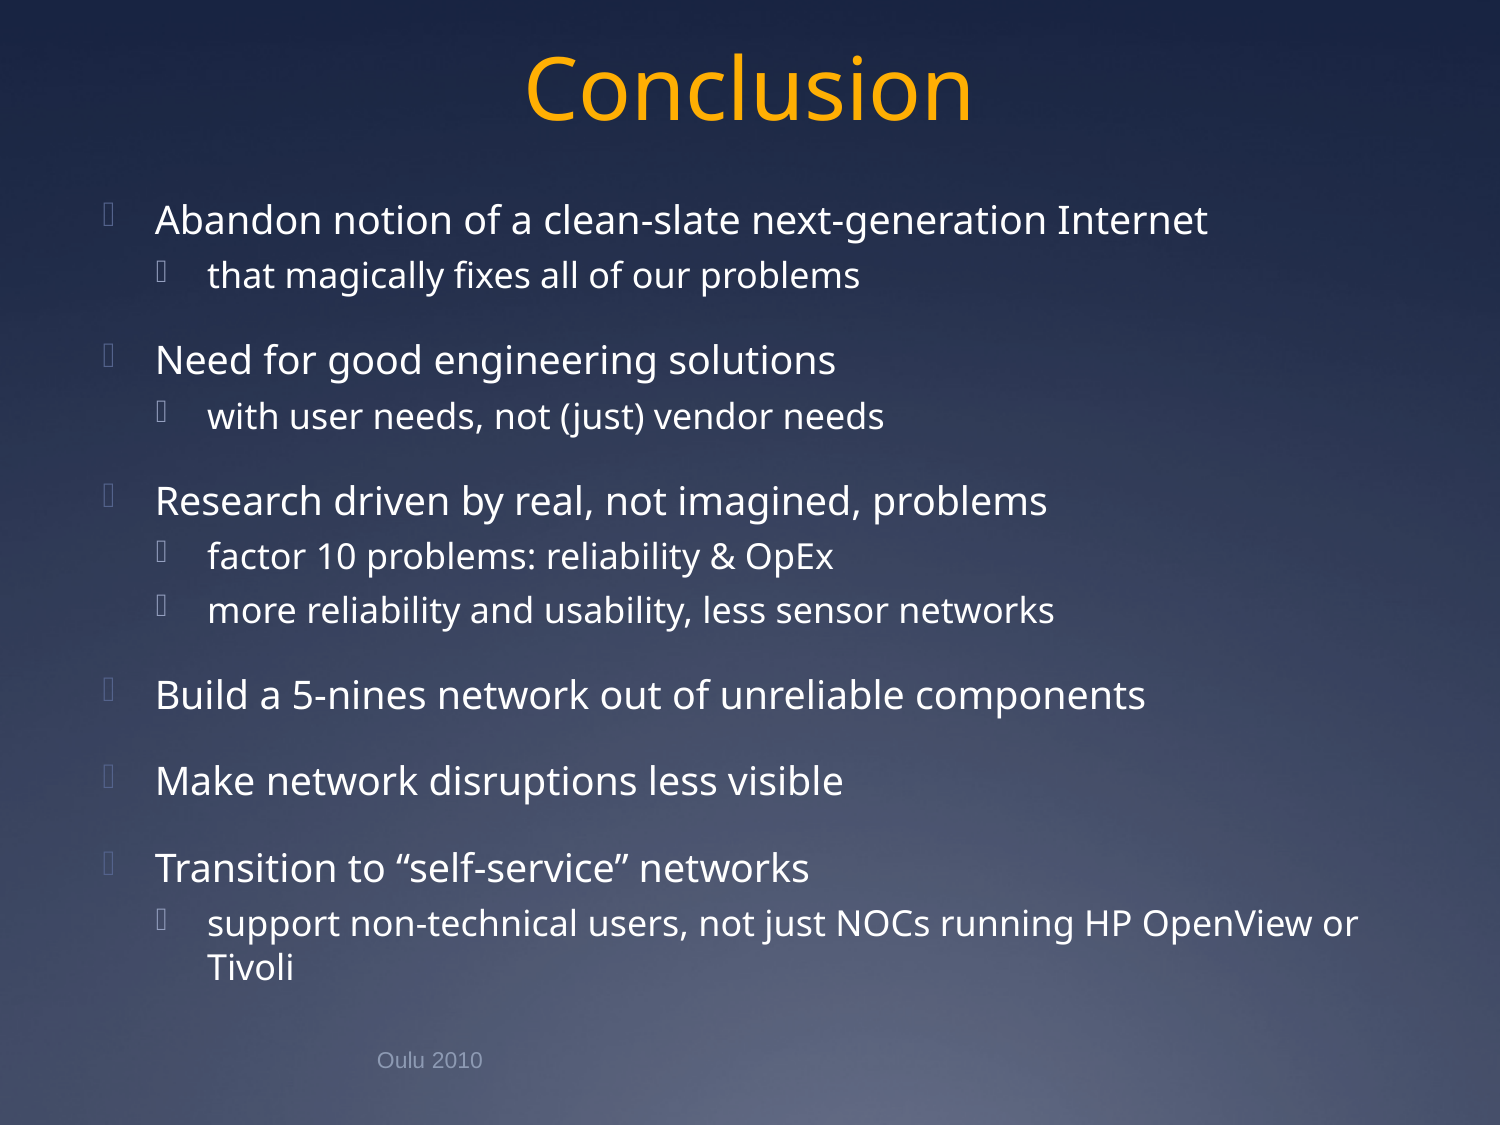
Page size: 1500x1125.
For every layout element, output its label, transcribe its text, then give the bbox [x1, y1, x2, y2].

footer Oulu 2010 [361, 1029, 1288, 1090]
title Conclusion [99, 24, 1399, 155]
list Abandon notion of a clean-slate next-generation Internet that magically fixes all of our problems Need for good engineering solutions with user needs, not (just) vendor needs Research driven by real, not imagined, problems factor 10 problems: reliability & OpEx more reliability and usability, less sensor networks Build a 5-nines network out of unreliable components Make network disruptions less visible Transition to “self-service” networks support non-technical users, not just NOCs running HP OpenView or Tivoli [87, 187, 1438, 1000]
